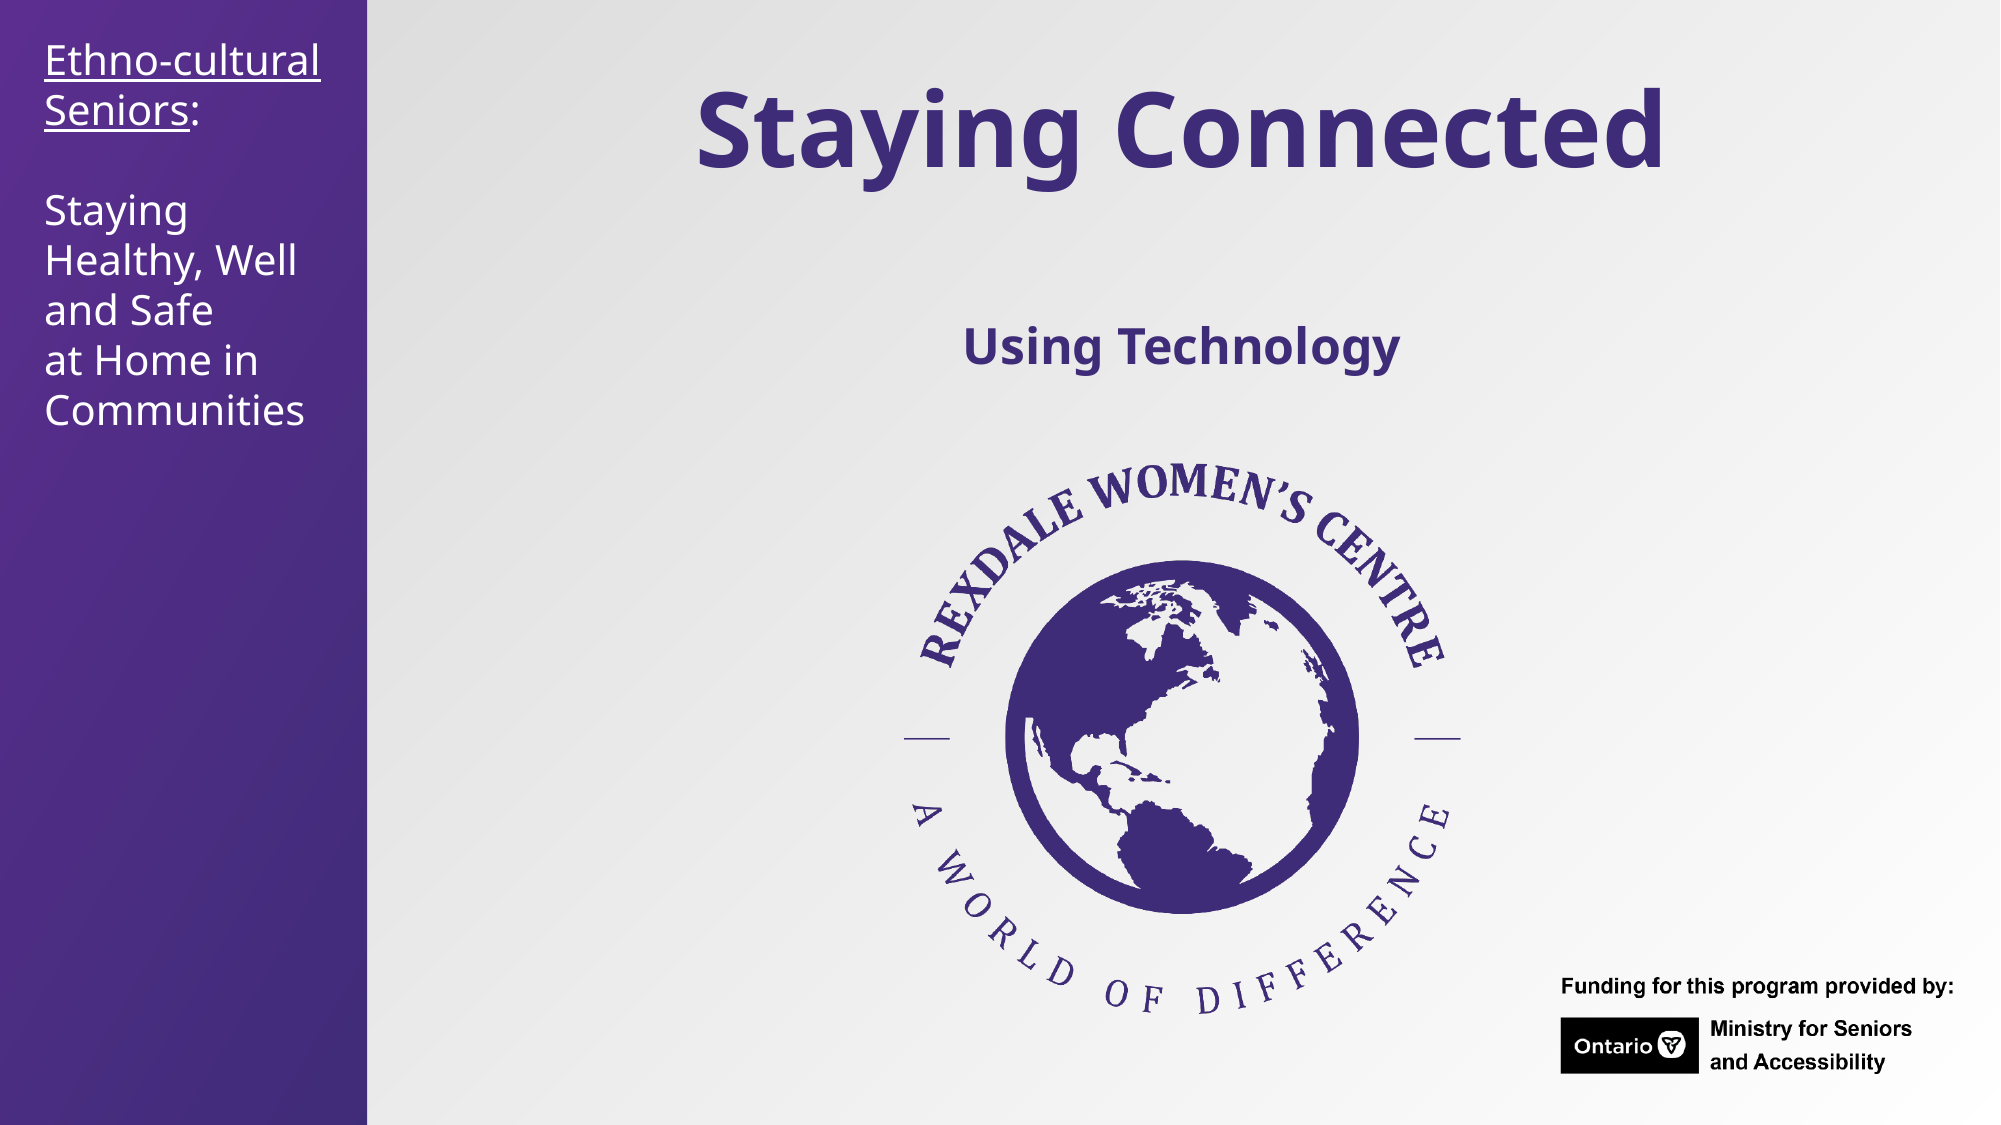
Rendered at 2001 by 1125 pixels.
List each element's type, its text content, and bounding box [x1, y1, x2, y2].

text_box Ethno-cultural Seniors: Staying Healthy, Well and Safe at Home in Communities [29, 26, 370, 442]
subtitle Using Technology [422, 313, 1943, 424]
picture [900, 457, 1464, 1020]
title Staying Connected [422, 70, 1942, 300]
picture [1541, 956, 1969, 1092]
